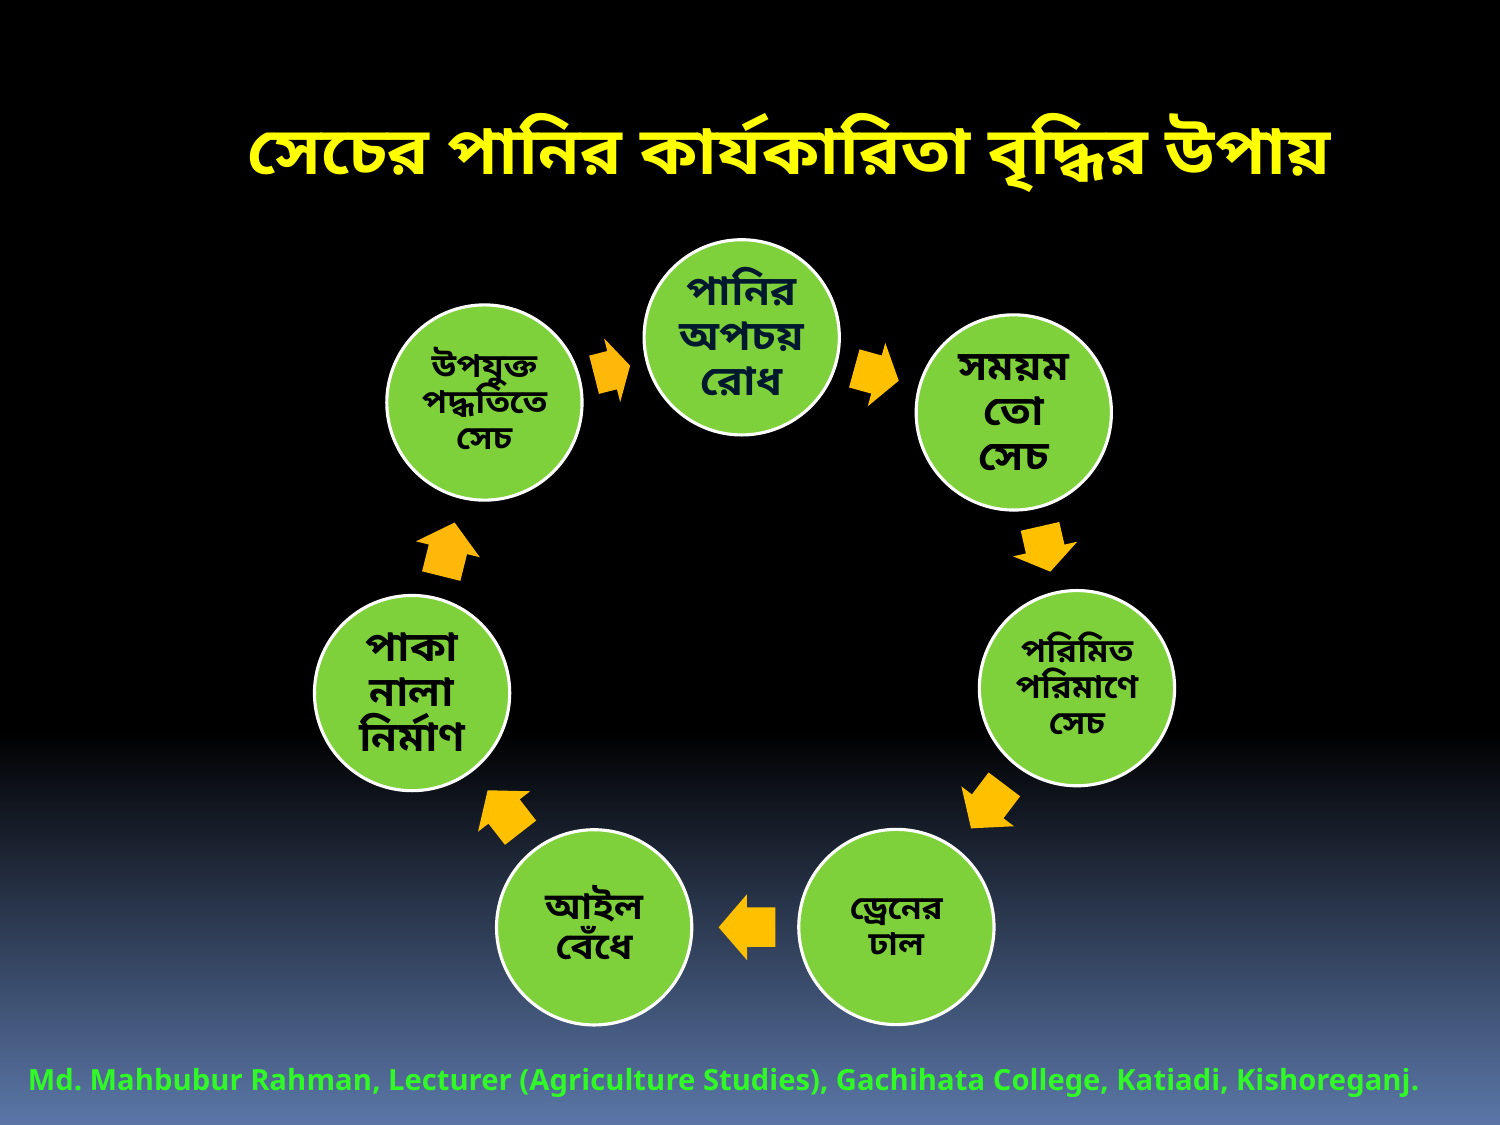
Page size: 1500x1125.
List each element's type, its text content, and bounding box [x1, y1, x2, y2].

text_box Md. Mahbubur Rahman, Lecturer (Agriculture Studies), Gachihata College, Katiadi, Kishoreganj. [13, 1053, 1500, 1104]
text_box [199, 186, 1301, 1026]
text_box [12, 24, 1438, 225]
text_box সেচের পানির কার্যকারিতা বৃদ্ধির উপায় [49, 70, 1413, 196]
